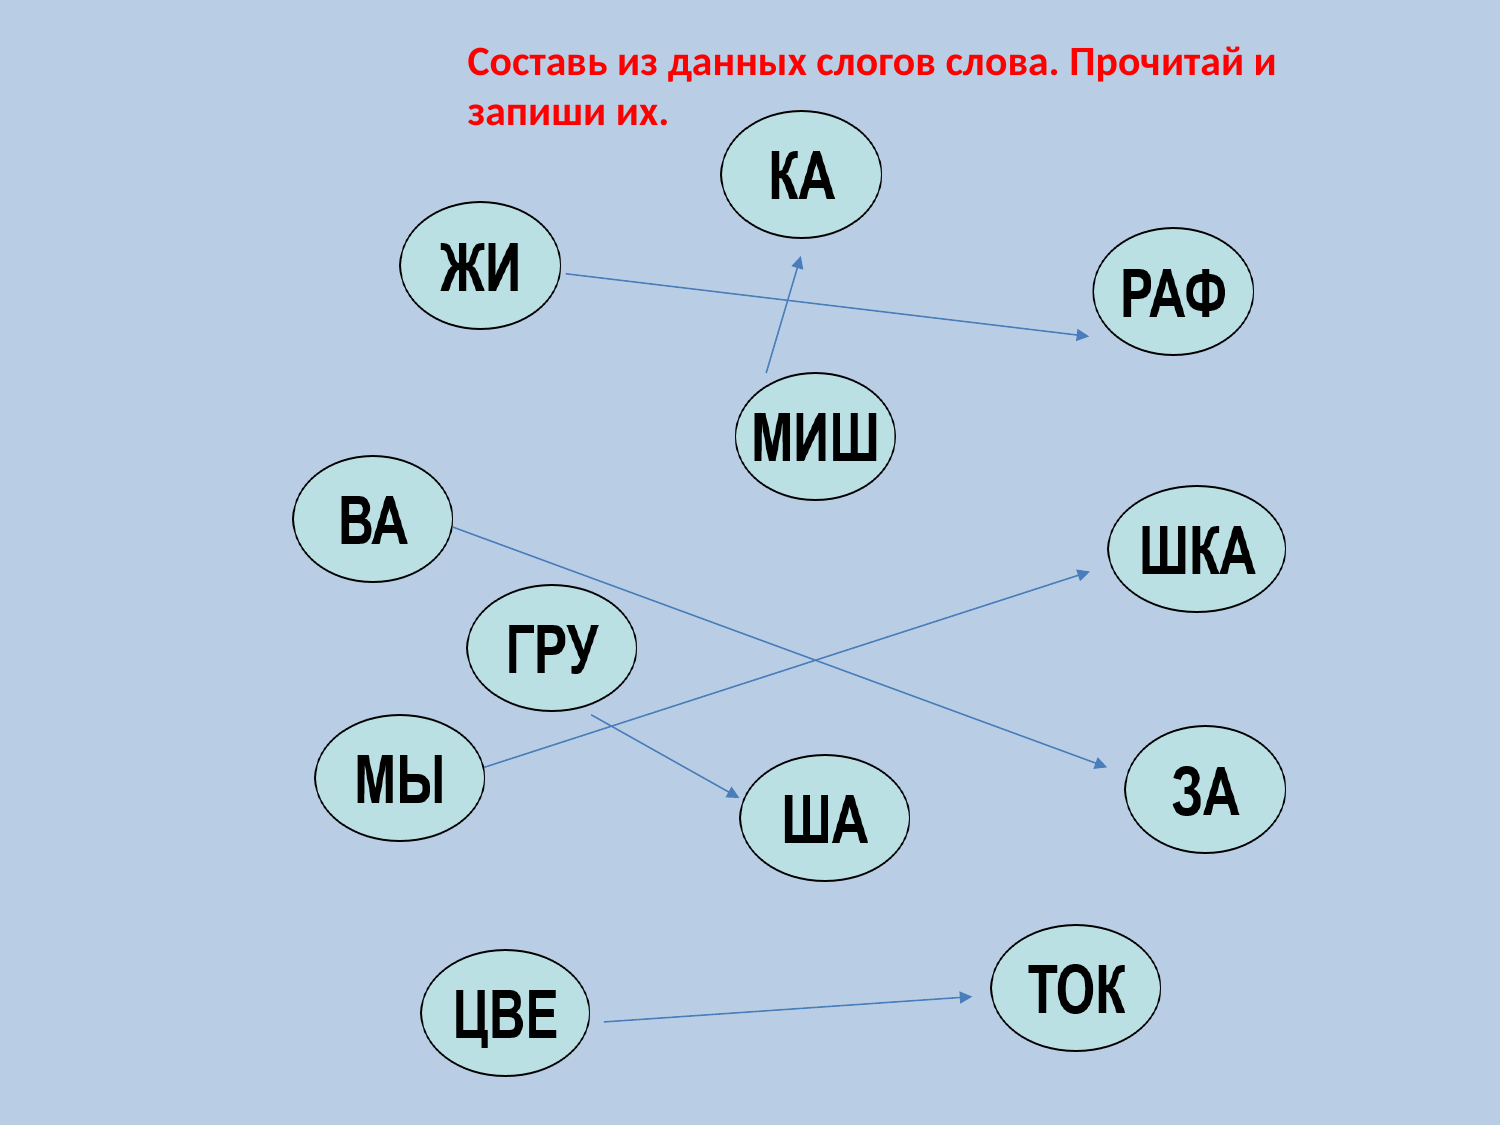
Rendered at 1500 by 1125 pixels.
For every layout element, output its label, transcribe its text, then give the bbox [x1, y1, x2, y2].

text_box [483, 571, 1091, 768]
picture [1106, 484, 1286, 631]
text_box Составь из данных слогов слова. Прочитай и запиши их. [452, 26, 1420, 142]
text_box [765, 255, 802, 374]
picture [419, 949, 590, 1095]
picture [314, 714, 485, 860]
picture [399, 200, 561, 347]
picture [1124, 725, 1286, 871]
picture [720, 110, 882, 257]
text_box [807, 273, 1090, 337]
picture [292, 454, 454, 600]
picture [466, 584, 483, 730]
picture [720, 372, 910, 519]
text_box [590, 714, 740, 799]
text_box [603, 996, 973, 1023]
picture [1088, 227, 1257, 374]
picture [739, 768, 910, 899]
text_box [565, 273, 760, 337]
picture [990, 923, 1161, 1070]
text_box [452, 526, 1108, 768]
